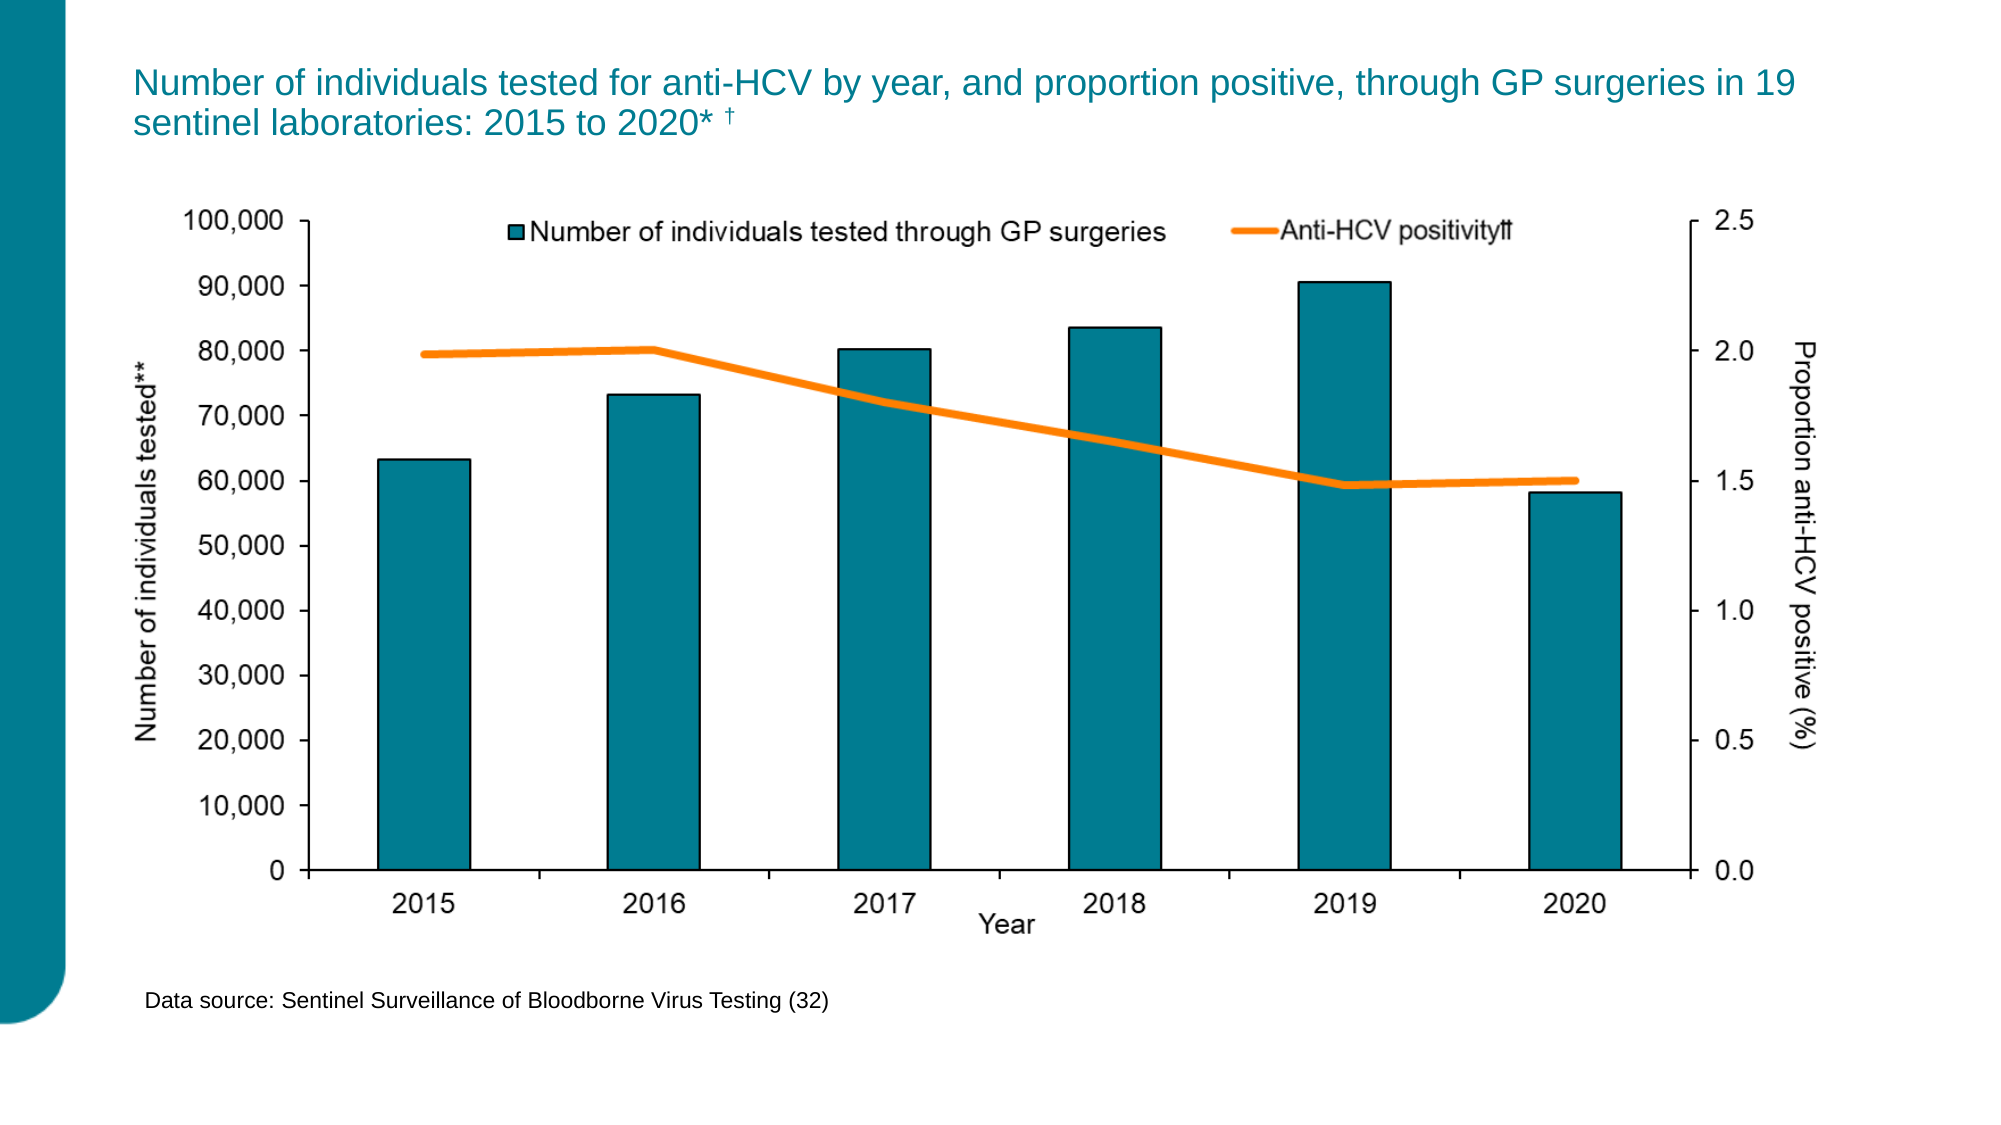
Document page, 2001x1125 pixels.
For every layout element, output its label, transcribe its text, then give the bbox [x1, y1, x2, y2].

picture [117, 181, 1826, 944]
text_box Data source: Sentinel Surveillance of Bloodborne Virus Testing (32) [129, 978, 856, 1021]
title Number of individuals tested for anti-HCV by year, and proportion positive, through GP surgeries in 19 sentinel laboratories: 2015 to 2020* † [118, 55, 1943, 216]
